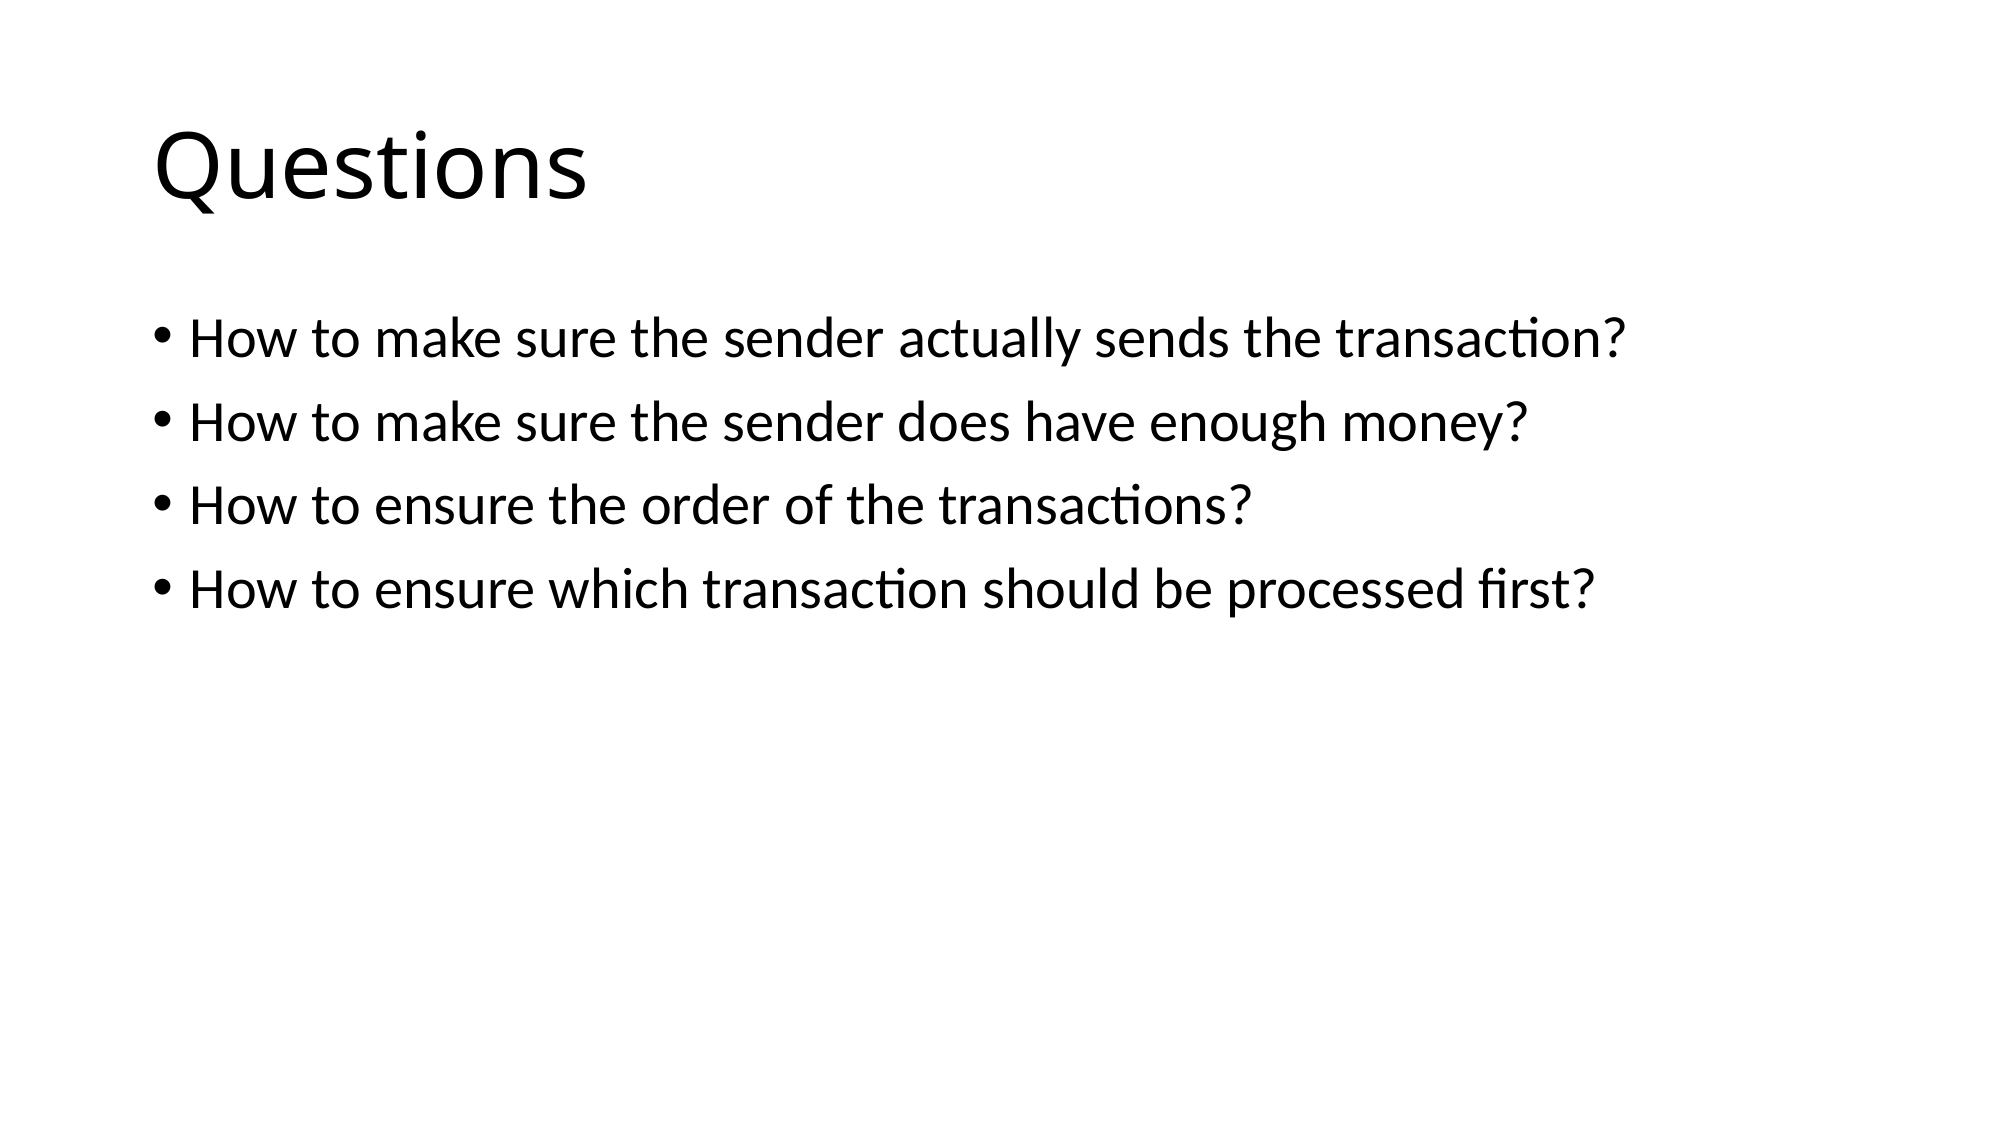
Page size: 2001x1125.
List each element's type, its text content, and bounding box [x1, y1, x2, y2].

list How to make sure the sender actually sends the transaction? How to make sure the sender does have enough money? How to ensure the order of the transactions? How to ensure which transaction should be processed first? [137, 299, 1863, 1014]
title Questions [137, 59, 1863, 278]
